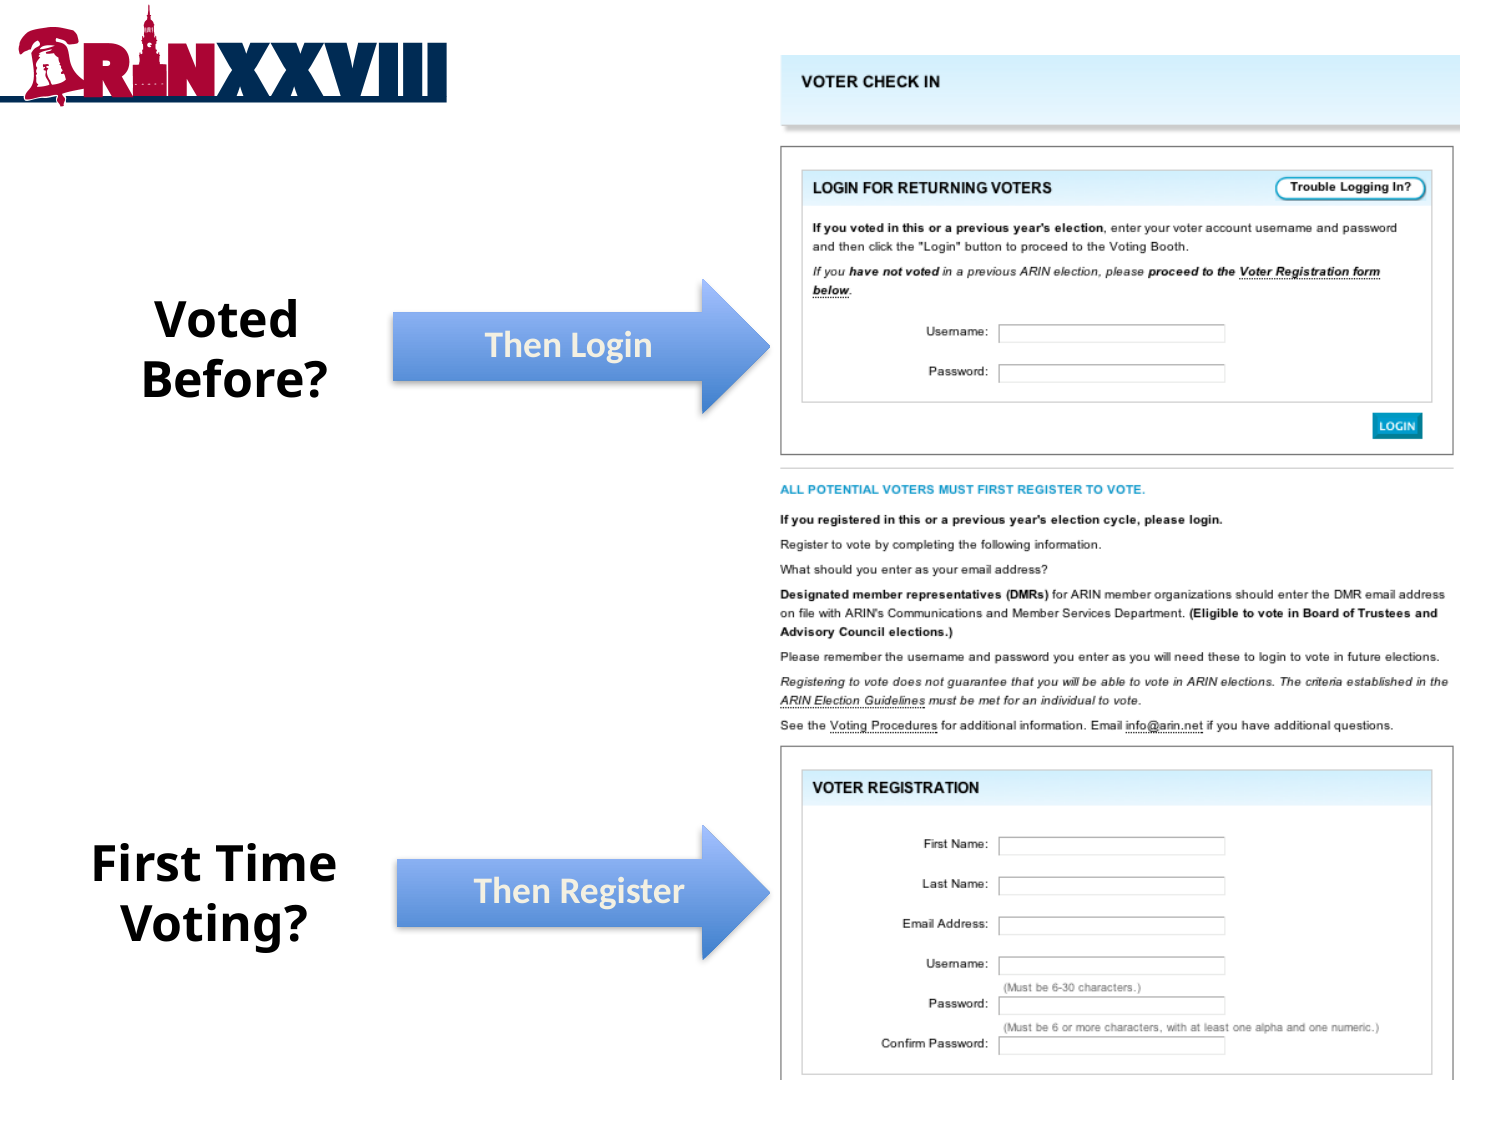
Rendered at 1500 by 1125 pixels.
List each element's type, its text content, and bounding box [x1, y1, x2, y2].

text_box Then Register [396, 825, 742, 961]
picture [0, 0, 1500, 1125]
text_box Then Login [433, 278, 742, 414]
text_box Voted Before? [35, 279, 433, 415]
text_box First Time Voting? [35, 823, 393, 959]
